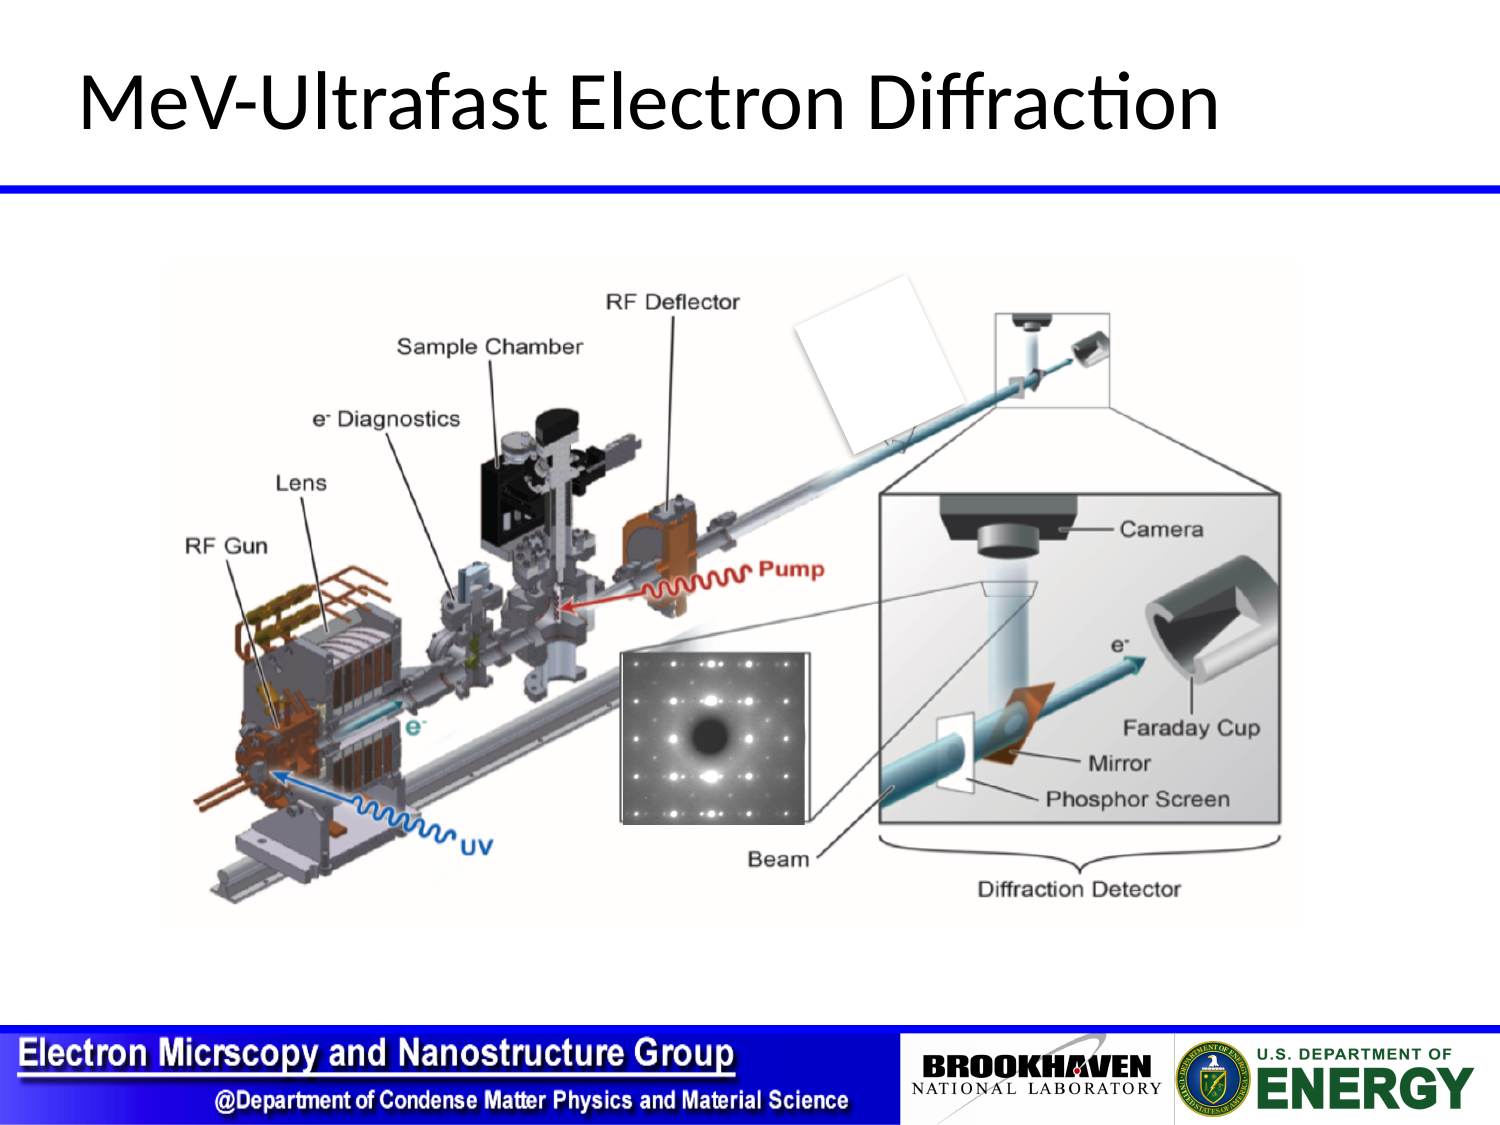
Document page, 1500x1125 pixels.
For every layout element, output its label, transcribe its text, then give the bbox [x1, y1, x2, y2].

picture [0, 25, 1475, 1125]
title MeV-Ultrafast Electron Diffraction [62, 3, 1413, 191]
